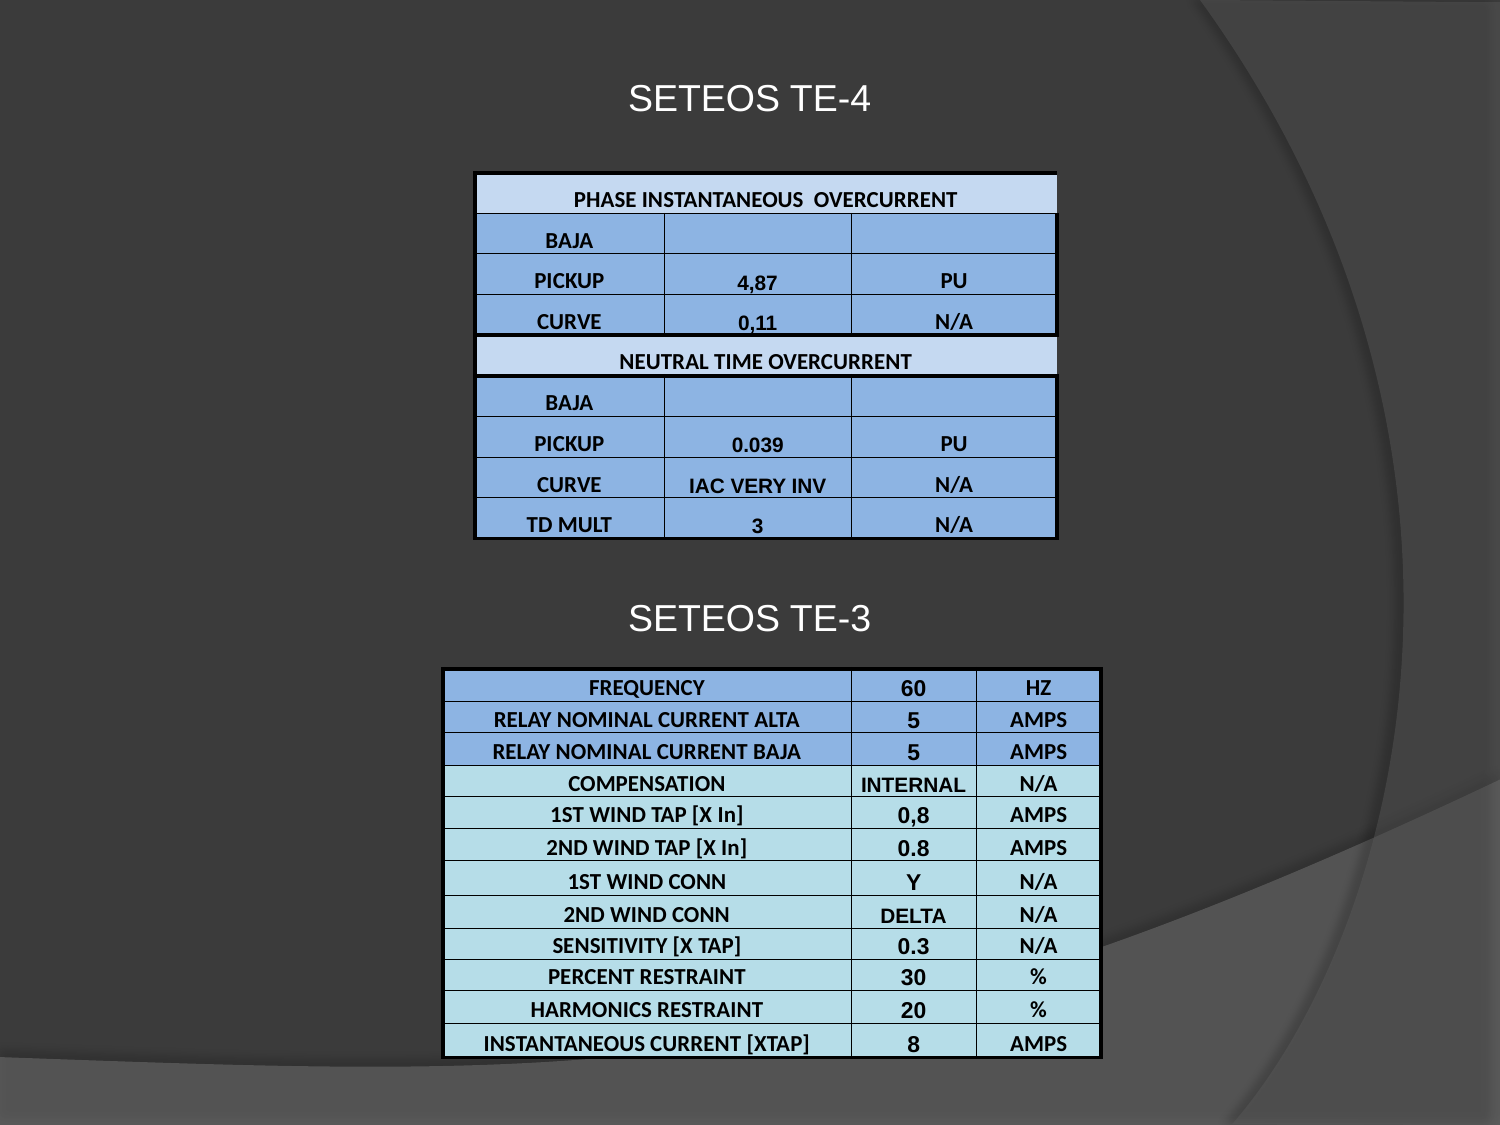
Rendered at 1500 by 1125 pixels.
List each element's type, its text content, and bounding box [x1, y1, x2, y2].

table_header FREQUENCY [445, 671, 851, 701]
table_cell AMPS [977, 733, 1099, 765]
table_cell N/A [977, 929, 1099, 959]
table_cell [665, 214, 851, 253]
table_cell PU [852, 254, 1055, 294]
table_cell PERCENT RESTRAINT [445, 960, 851, 990]
table_cell N/A [852, 458, 1055, 497]
table_cell Y [852, 861, 976, 895]
table_cell N/A [977, 861, 1099, 895]
table_cell BAJA [477, 378, 664, 416]
table_cell 4,87 [665, 254, 851, 294]
table_cell 2ND WIND TAP [X In] [445, 829, 851, 860]
text_box SETEOS TE-3 [613, 586, 887, 646]
table_cell 0.8 [852, 829, 976, 860]
table_cell 30 [852, 960, 976, 990]
table_cell PU [852, 417, 1055, 457]
table_cell 20 [852, 991, 976, 1023]
table_cell PICKUP [477, 417, 664, 457]
table_header HZ [977, 671, 1099, 701]
table_cell NEUTRAL TIME OVERCURRENT [477, 337, 1057, 374]
table_cell IAC VERY INV [665, 458, 851, 497]
table_header PHASE INSTANTANEOUS OVERCURRENT [477, 175, 1057, 213]
table_cell RELAY NOMINAL CURRENT BAJA [445, 733, 851, 765]
table_cell [852, 214, 1055, 253]
table_cell 0.039 [665, 417, 851, 457]
table_cell AMPS [977, 829, 1099, 860]
table_cell 0.3 [852, 929, 976, 959]
table_cell INSTANTANEOUS CURRENT [XTAP] [445, 1024, 851, 1056]
table_cell % [977, 991, 1099, 1023]
table_cell AMPS [977, 702, 1099, 732]
table_cell SENSITIVITY [X TAP] [445, 929, 851, 959]
table_cell BAJA [477, 214, 664, 253]
table_cell 3 [665, 498, 851, 537]
table_cell % [977, 960, 1099, 990]
table_cell N/A [852, 498, 1055, 537]
table_cell N/A [852, 295, 1055, 333]
table_cell 8 [852, 1024, 976, 1056]
table_cell RELAY NOMINAL CURRENT ALTA [445, 702, 851, 732]
table_cell 0,11 [665, 295, 851, 333]
table_cell N/A [977, 896, 1099, 928]
table_header 60 [852, 671, 976, 701]
table_cell 0,8 [852, 797, 976, 828]
table_cell N/A [977, 766, 1099, 796]
table_cell 5 [852, 733, 976, 765]
table_cell 1ST WIND CONN [445, 861, 851, 895]
table_cell TD MULT [477, 498, 664, 537]
table_cell CURVE [477, 458, 664, 497]
table_cell AMPS [977, 1024, 1099, 1056]
table_cell 1ST WIND TAP [X In] [445, 797, 851, 828]
table_cell 2ND WIND CONN [445, 896, 851, 928]
table_cell HARMONICS RESTRAINT [445, 991, 851, 1023]
table_cell PICKUP [477, 254, 664, 294]
table_cell AMPS [977, 797, 1099, 828]
table_cell [665, 378, 851, 416]
table_cell DELTA [852, 896, 976, 928]
table_cell CURVE [477, 295, 664, 333]
table_cell 5 [852, 702, 976, 732]
table_cell INTERNAL [852, 766, 976, 796]
table_cell [852, 378, 1055, 416]
text_box SETEOS TE-4 [613, 66, 887, 127]
table_cell COMPENSATION [445, 766, 851, 796]
